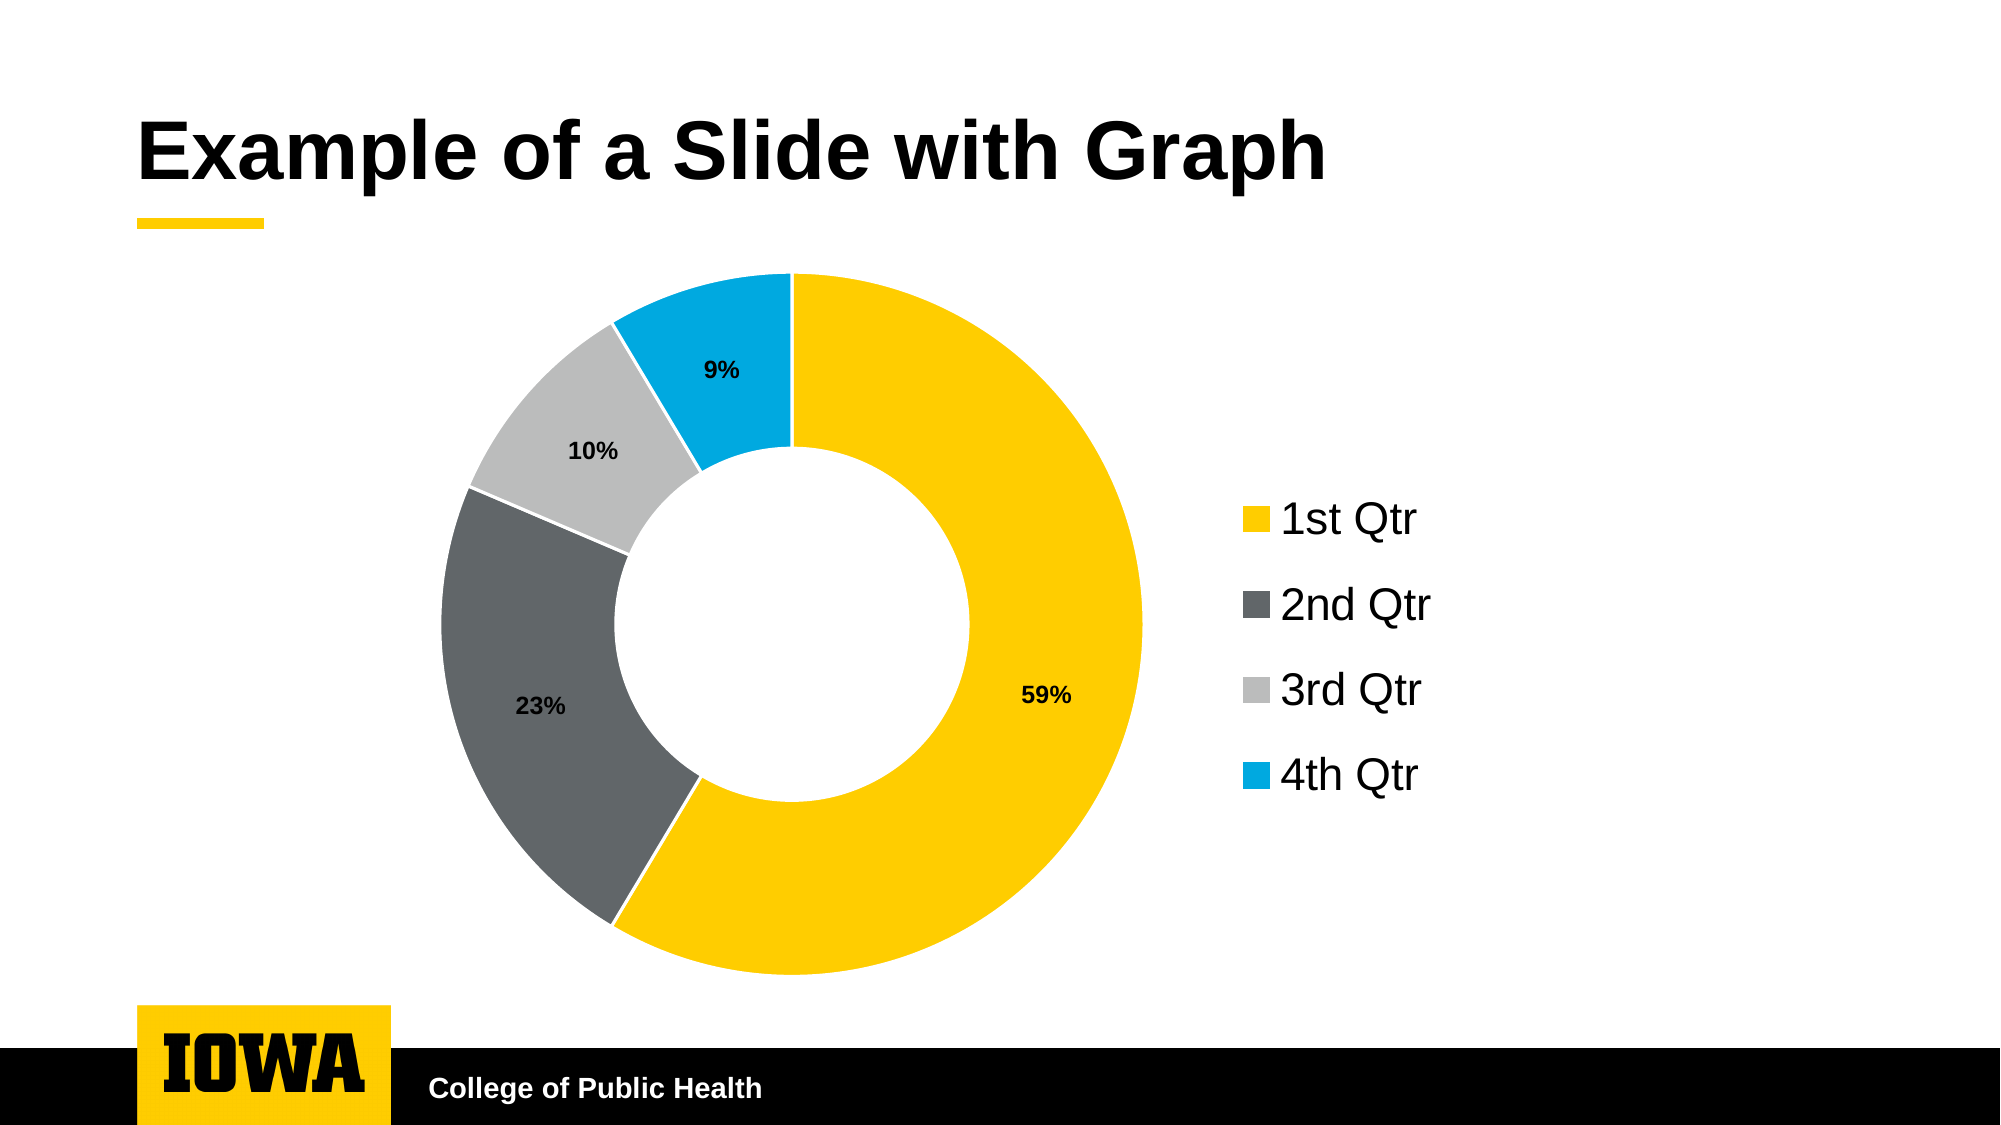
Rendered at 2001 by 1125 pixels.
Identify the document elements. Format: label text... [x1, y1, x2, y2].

chart [121, 257, 1695, 992]
footer College of Public Health [413, 1056, 1838, 1117]
title Example of a Slide with Graph [121, 81, 1847, 224]
picture [137, 1005, 391, 1125]
